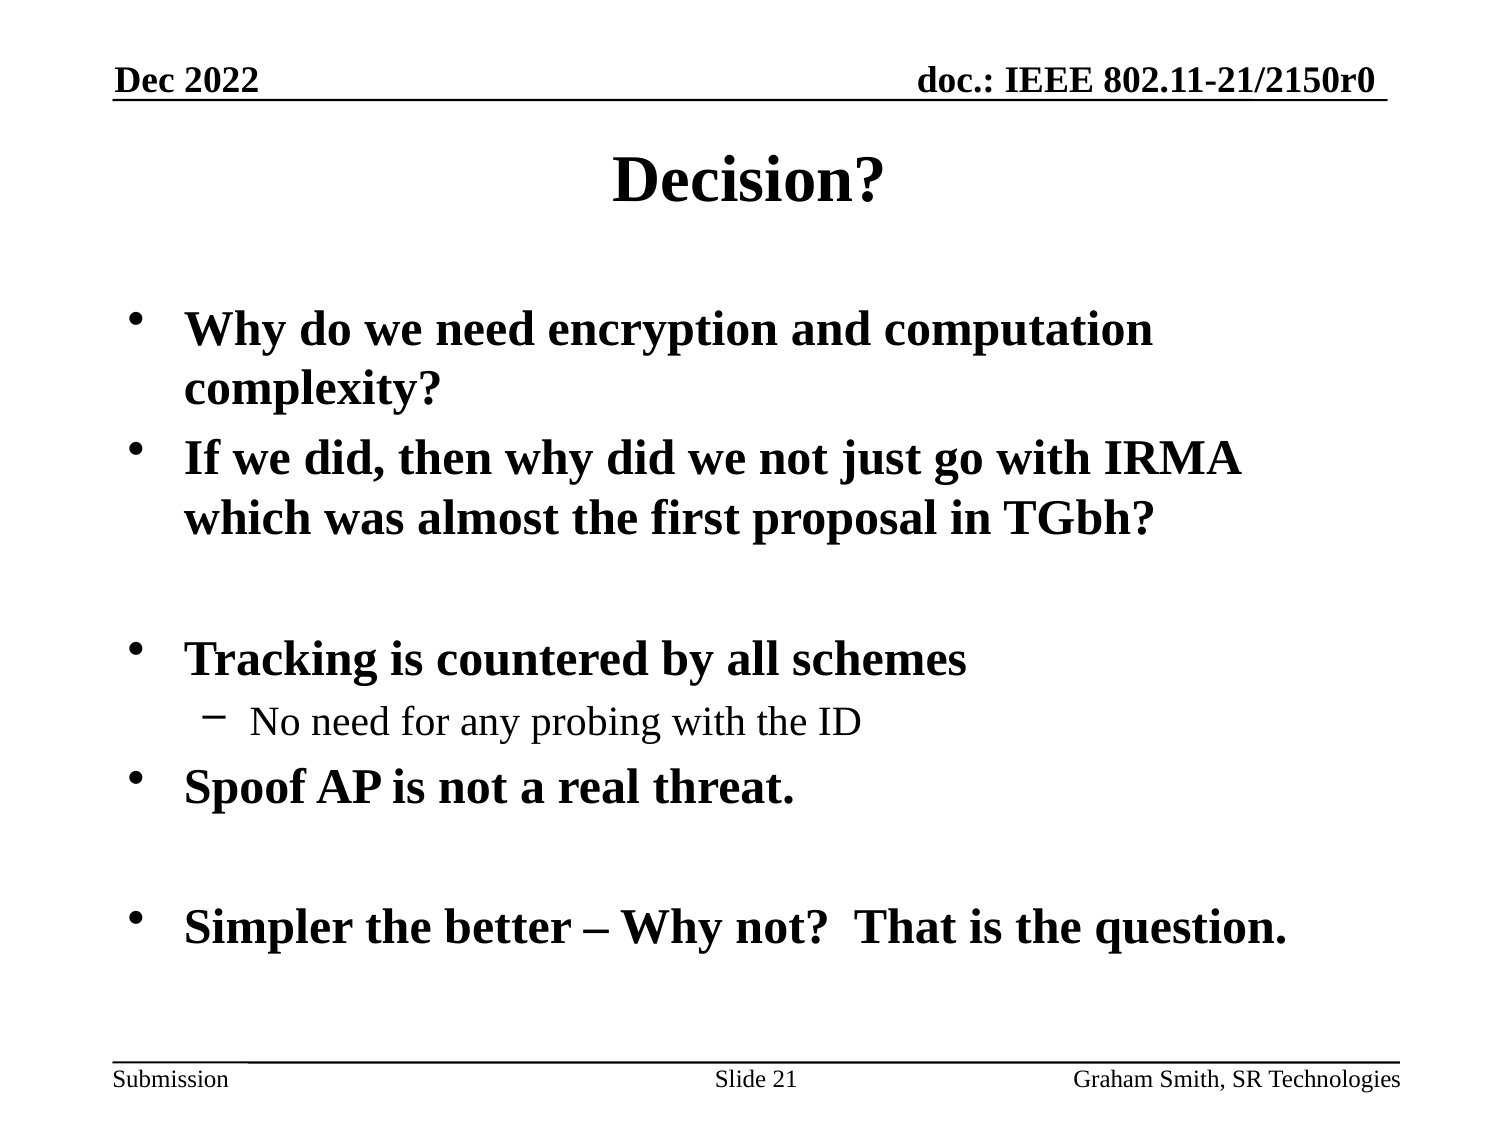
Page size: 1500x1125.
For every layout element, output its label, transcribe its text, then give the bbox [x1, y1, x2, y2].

title Decision? [112, 112, 1388, 238]
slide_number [114, 54, 265, 101]
list Why do we need encryption and computation complexity? If we did, then why did we not just go with IRMA which was almost the first proposal in TGbh? Tracking is countered by all schemes No need for any probing with the ID Spoof AP is not a real threat. Simpler the better – Why not? That is the question. [112, 287, 1388, 1000]
footer Graham Smith, SR Technologies [1069, 1061, 1402, 1093]
slide_number Slide 21 [712, 1061, 800, 1093]
